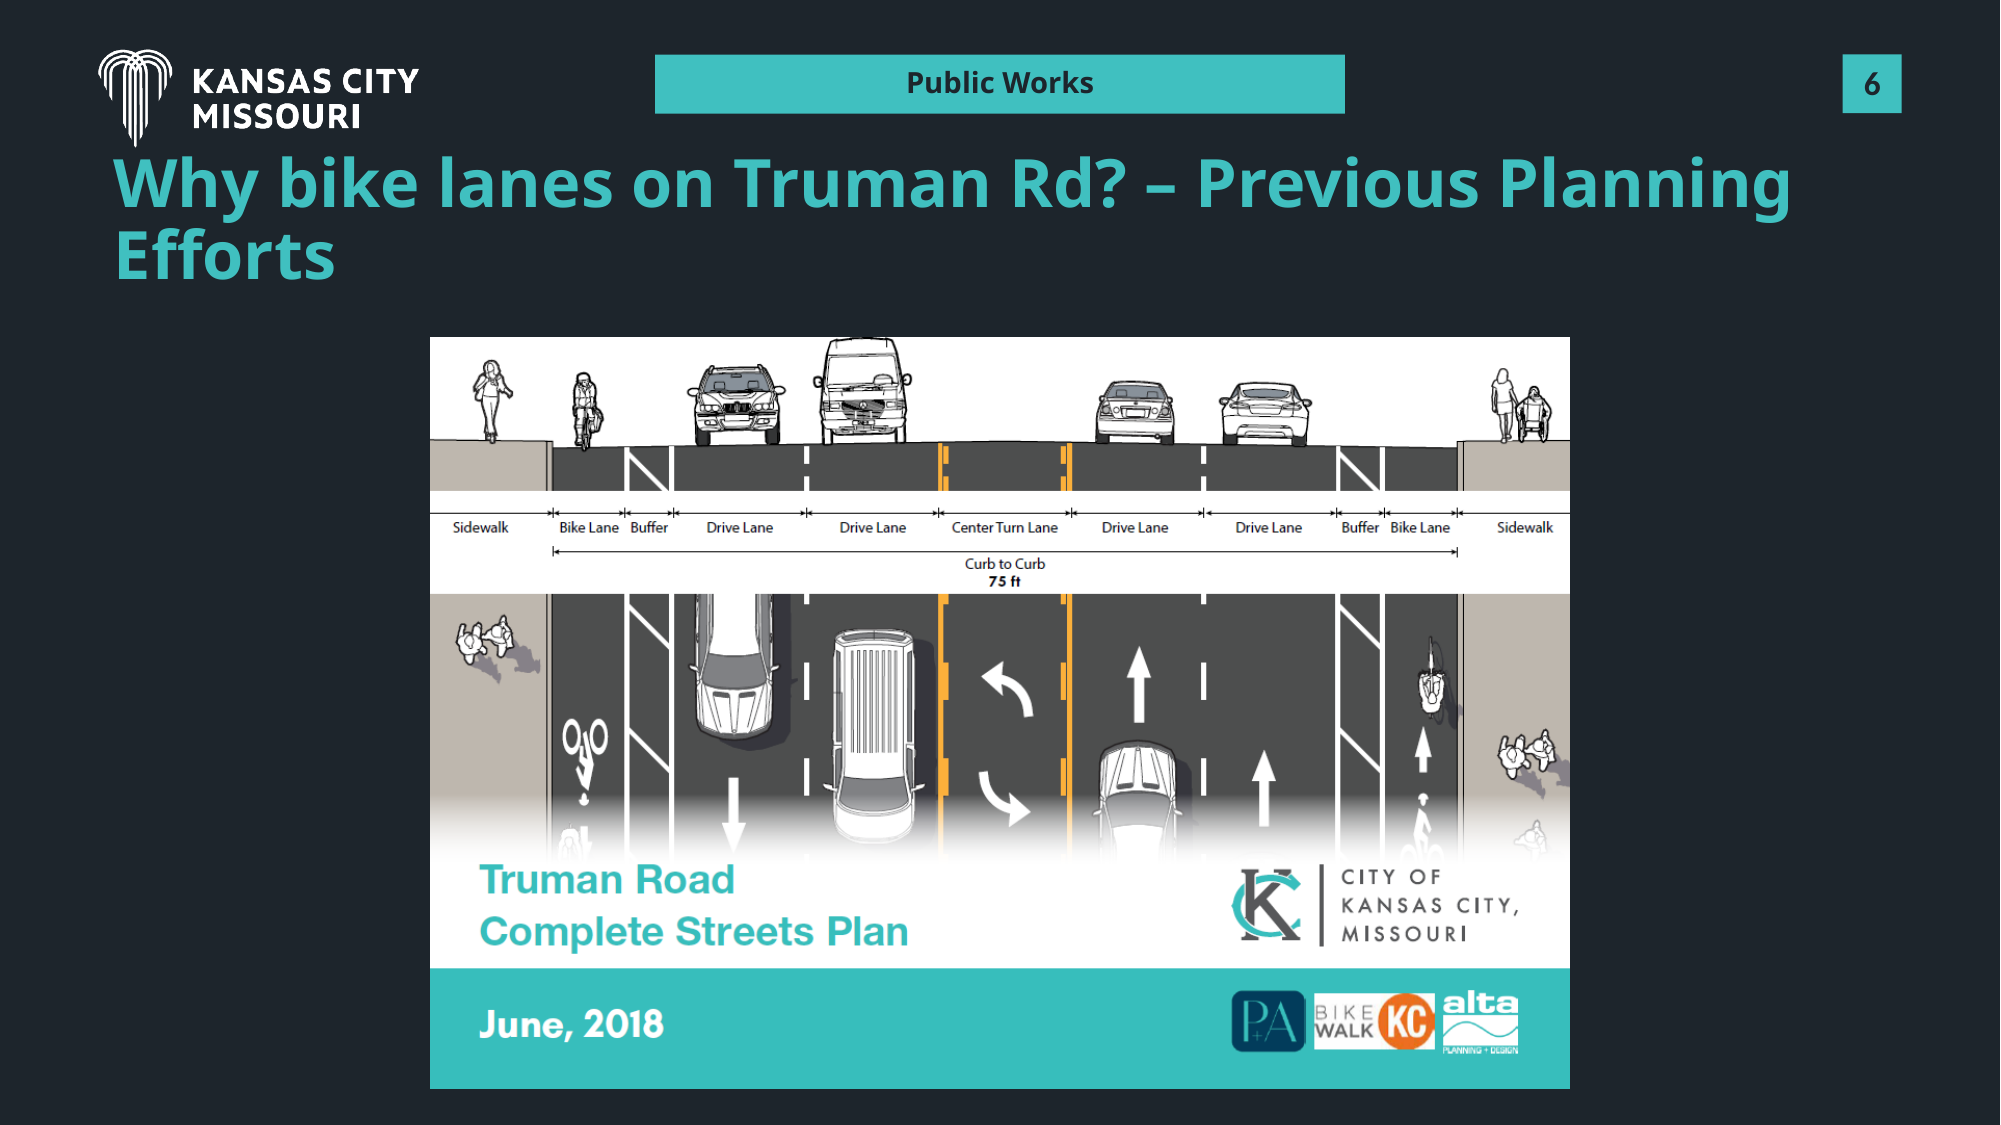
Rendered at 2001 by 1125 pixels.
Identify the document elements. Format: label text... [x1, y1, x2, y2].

list Public Works [655, 54, 1345, 112]
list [430, 337, 1570, 1089]
picture [98, 49, 419, 112]
title Why bike lanes on Truman Rd? – Previous Planning Efforts [98, 112, 1902, 331]
